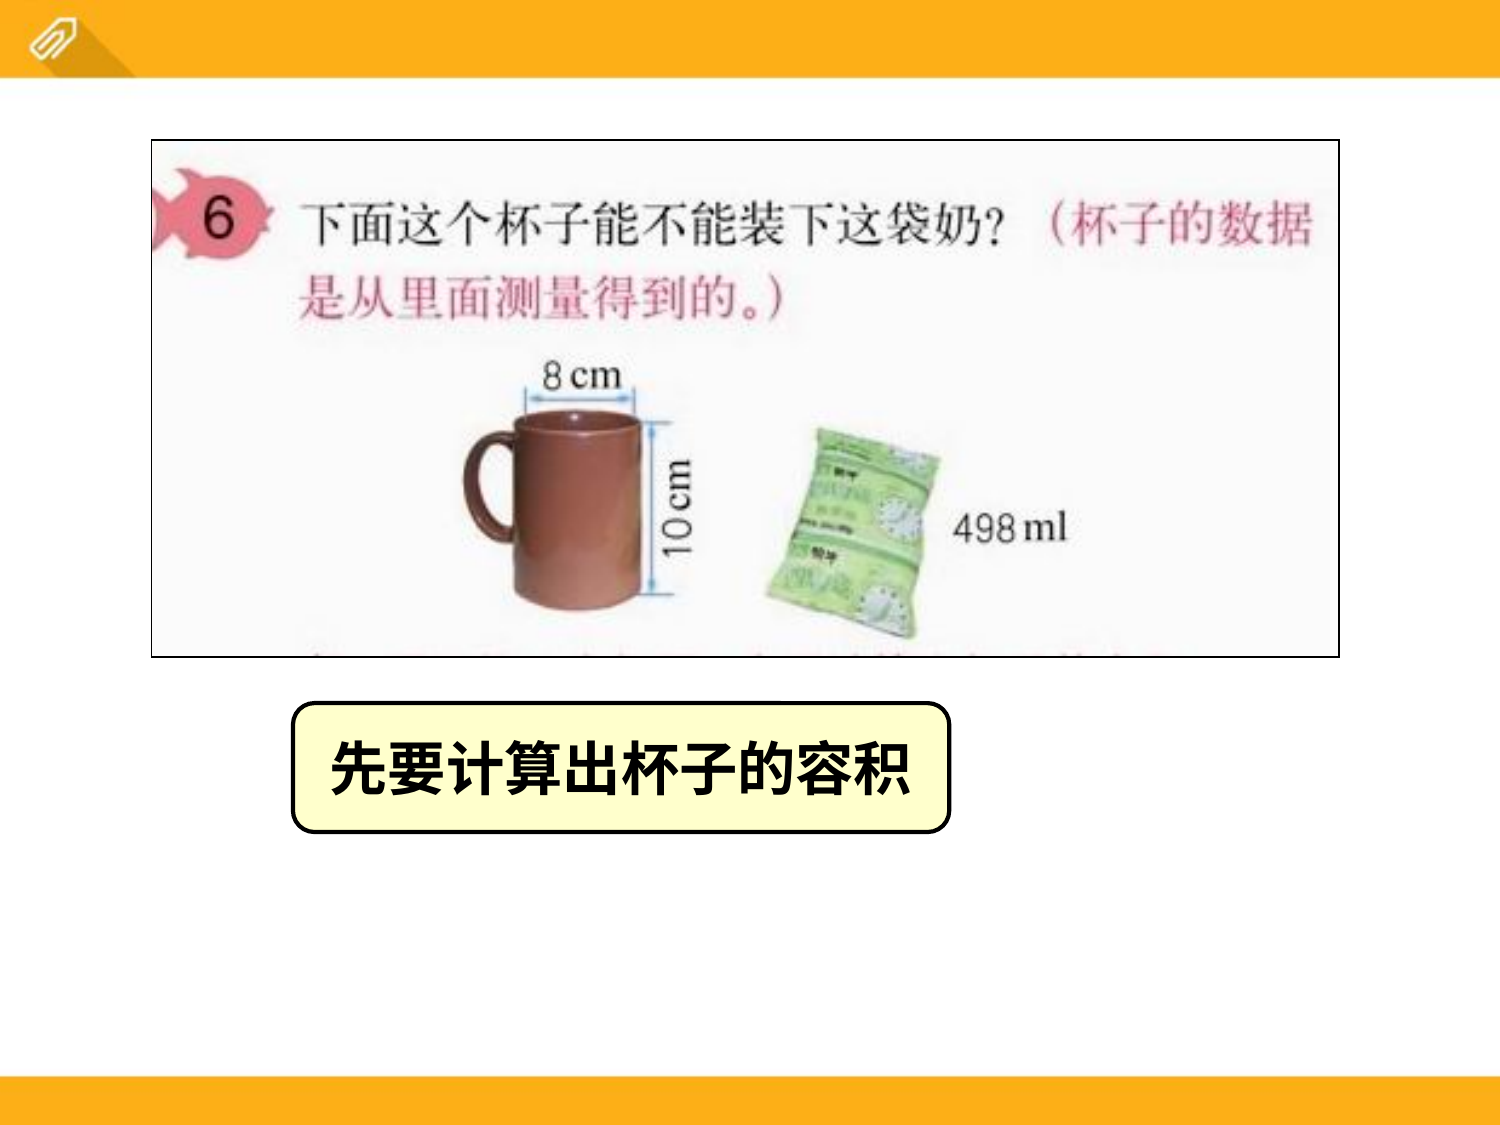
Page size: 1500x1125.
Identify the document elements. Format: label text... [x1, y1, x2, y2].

picture [0, 0, 1500, 1125]
text_box 先要计算出杯子的容积 [290, 700, 952, 835]
